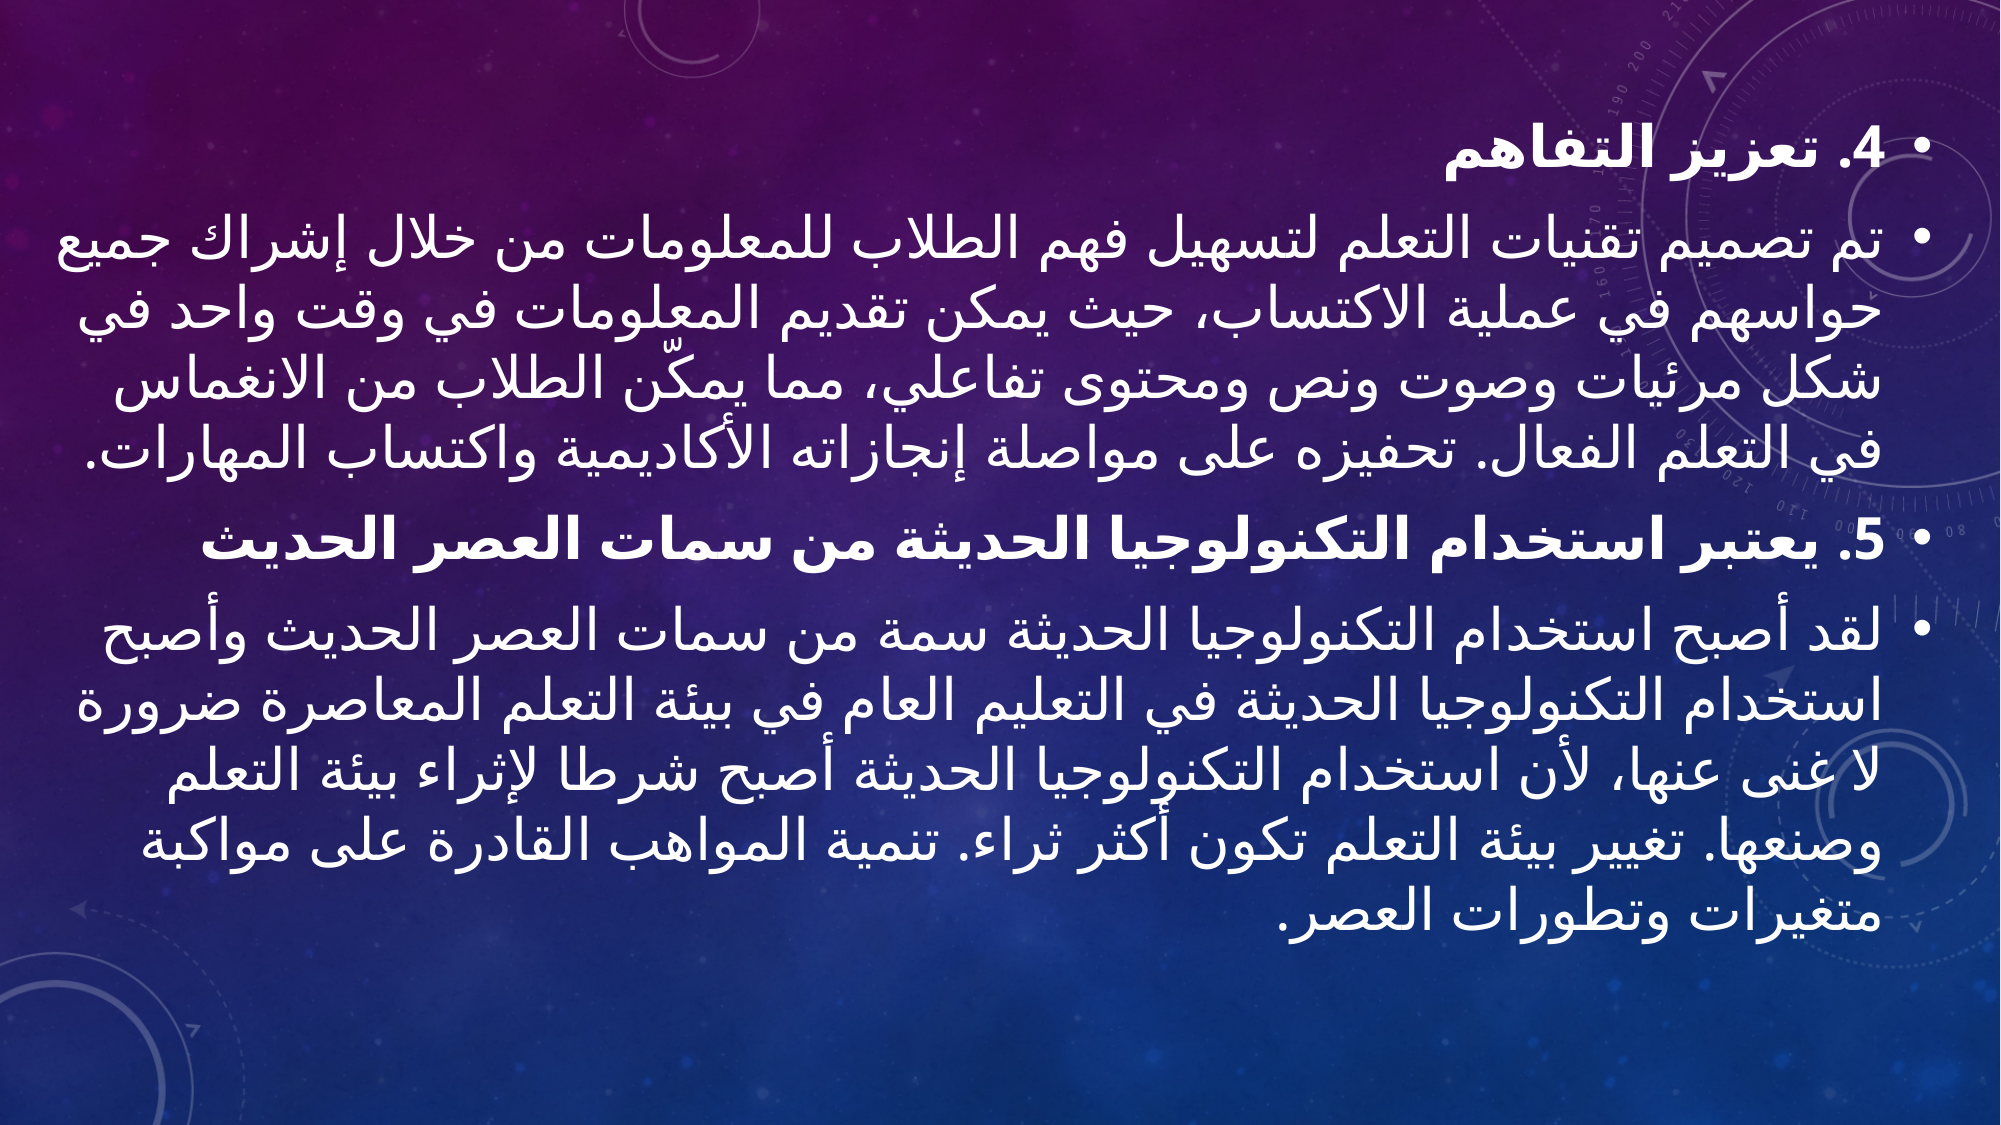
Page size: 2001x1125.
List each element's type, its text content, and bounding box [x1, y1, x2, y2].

picture [0, 0, 2001, 1125]
list 4. تعزيز التفاهم تم تصميم تقنيات التعلم لتسهيل فهم الطلاب للمعلومات من خلال إشراك جميع حواسهم في عملية الاكتساب، حيث يمكن تقديم المعلومات في وقت واحد في شكل مرئيات وصوت ونص ومحتوى تفاعلي، مما يمكّن الطلاب من الانغماس في التعلم الفعال. تحفيزه على مواصلة إنجازاته الأكاديمية واكتساب المهارات. 5. يعتبر استخدام التكنولوجيا الحديثة من سمات العصر الحديث لقد أصبح استخدام التكنولوجيا الحديثة سمة من سمات العصر الحديث وأصبح استخدام التكنولوجيا الحديثة في التعليم العام في بيئة التعلم المعاصرة ضرورة لا غنى عنها، لأن استخدام التكنولوجيا الحديثة أصبح شرطا لإثراء بيئة التعلم وصنعها. تغيير بيئة التعلم تكون أكثر ثراء. تنمية المواهب القادرة على مواكبة متغيرات وتطورات العصر. [37, 37, 1948, 1080]
